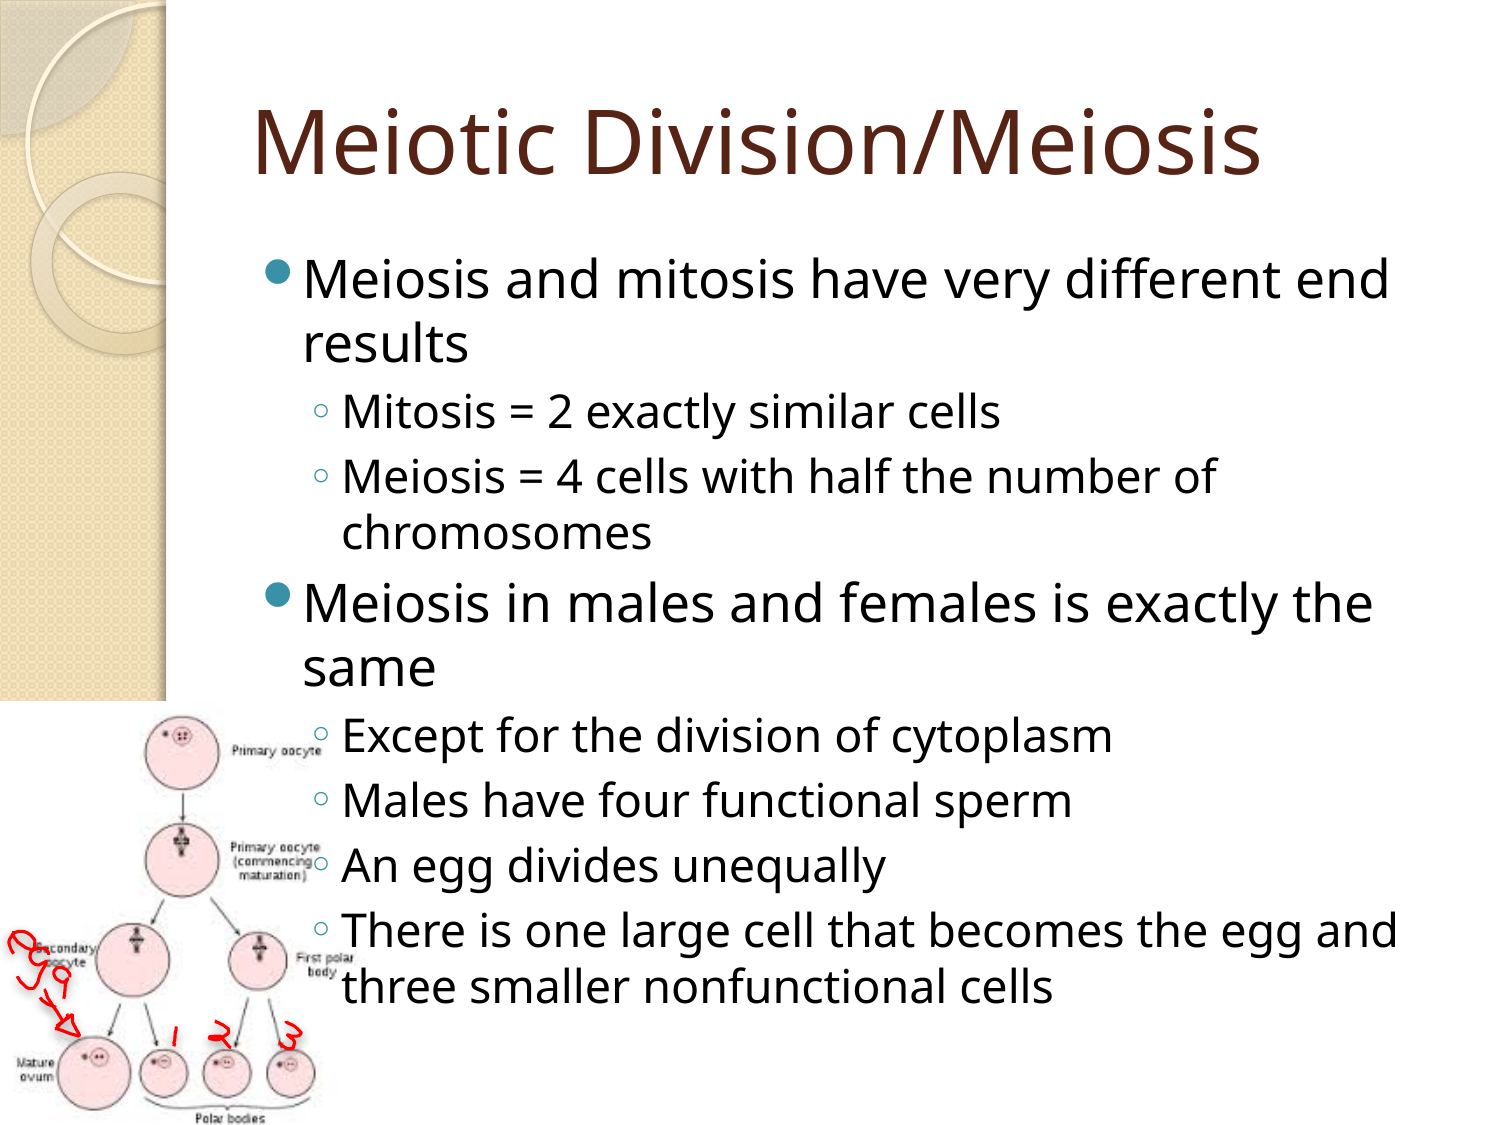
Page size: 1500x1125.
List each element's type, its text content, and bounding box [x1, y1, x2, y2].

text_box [8, 930, 80, 1037]
picture [0, 701, 365, 1125]
list Meiosis and mitosis have very different end results Mitosis = 2 exactly similar cells Meiosis = 4 cells with half the number of chromosomes Meiosis in males and females is exactly the same Except for the division of cytoplasm Males have four functional sperm An egg divides unequally There is one large cell that becomes the egg and three smaller nonfunctional cells [235, 237, 1466, 1025]
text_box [173, 1020, 302, 1049]
title Meiotic Division/Meiosis [235, 45, 1466, 233]
